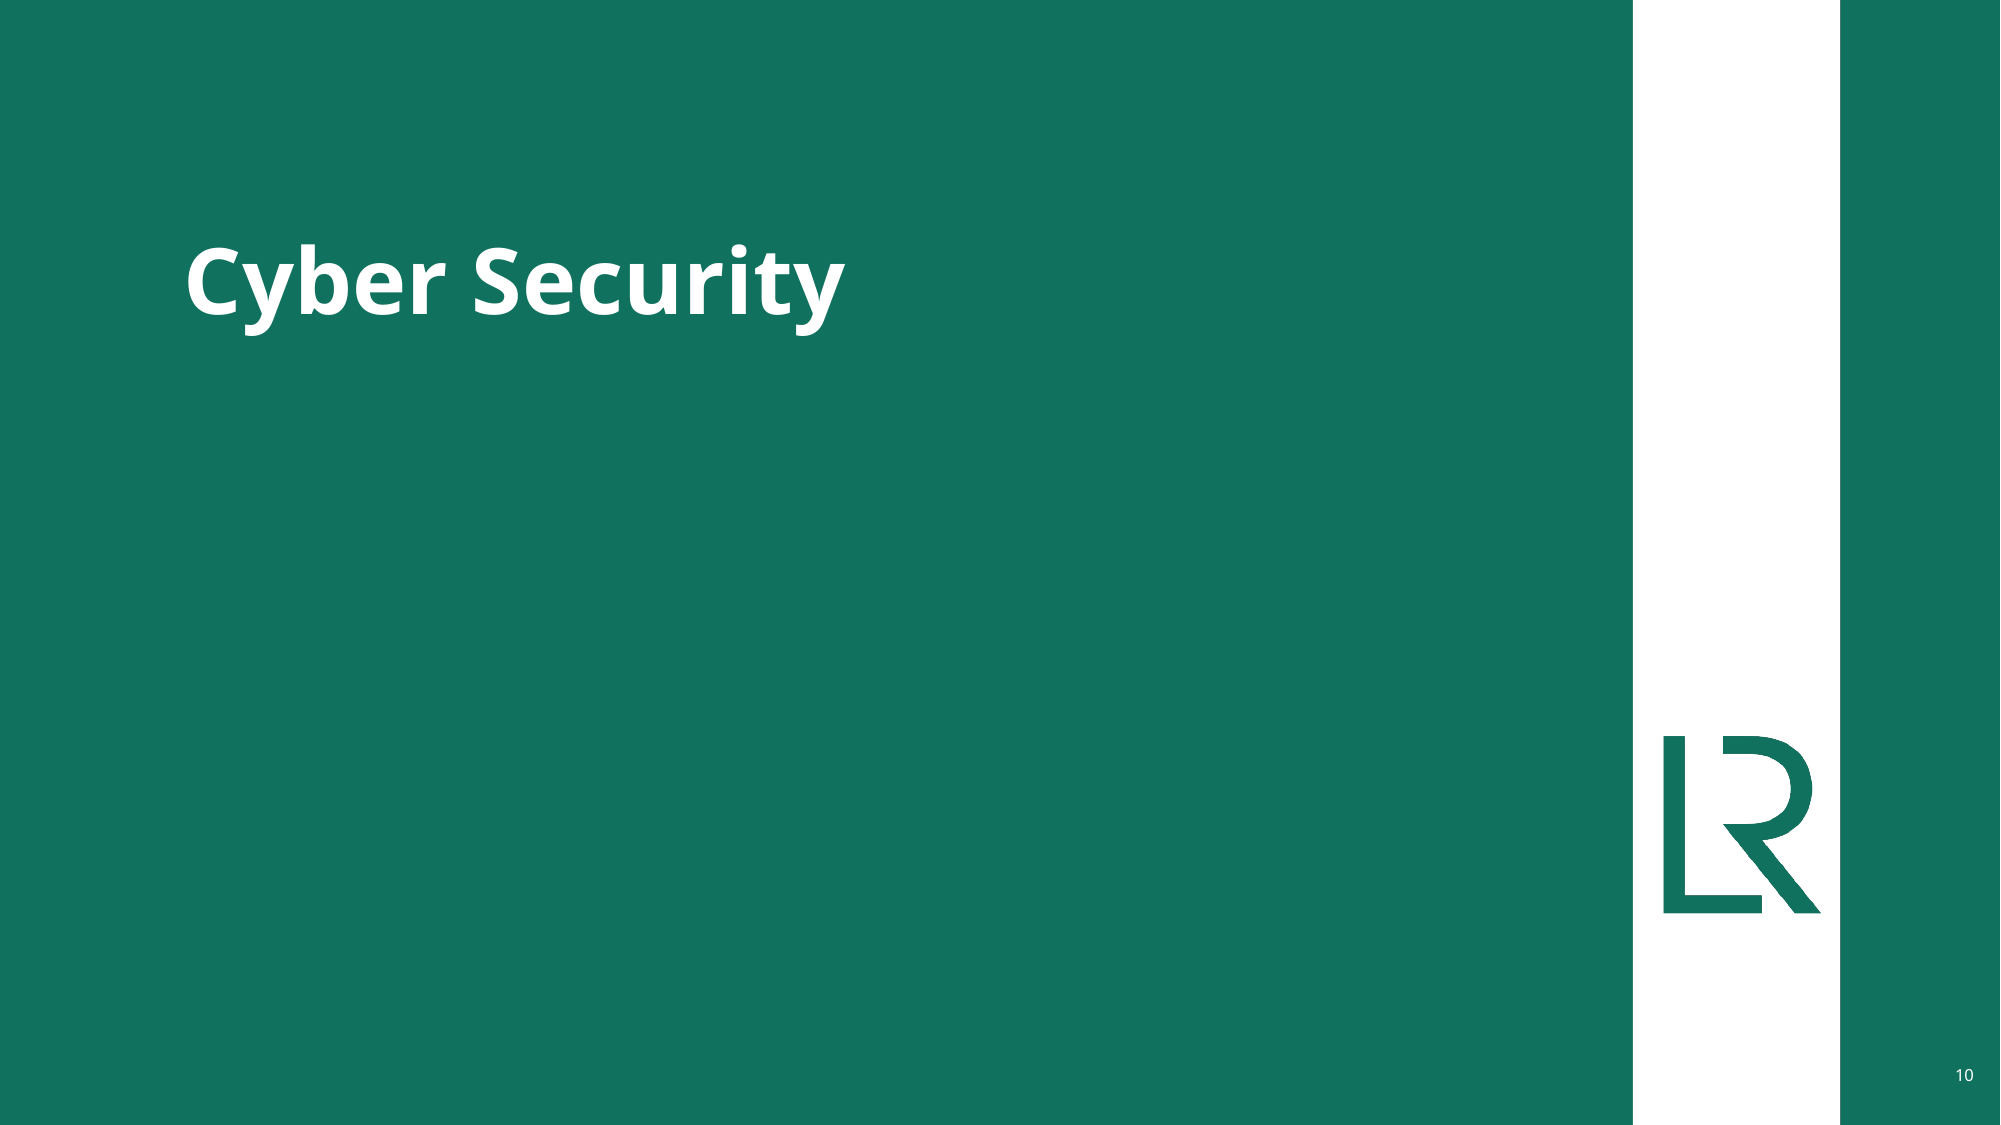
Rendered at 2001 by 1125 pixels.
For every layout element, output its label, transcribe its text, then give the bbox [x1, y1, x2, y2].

slide_number 10 [1929, 1046, 2000, 1106]
list Cyber Security [174, 213, 1004, 586]
picture [1632, 0, 1841, 1125]
